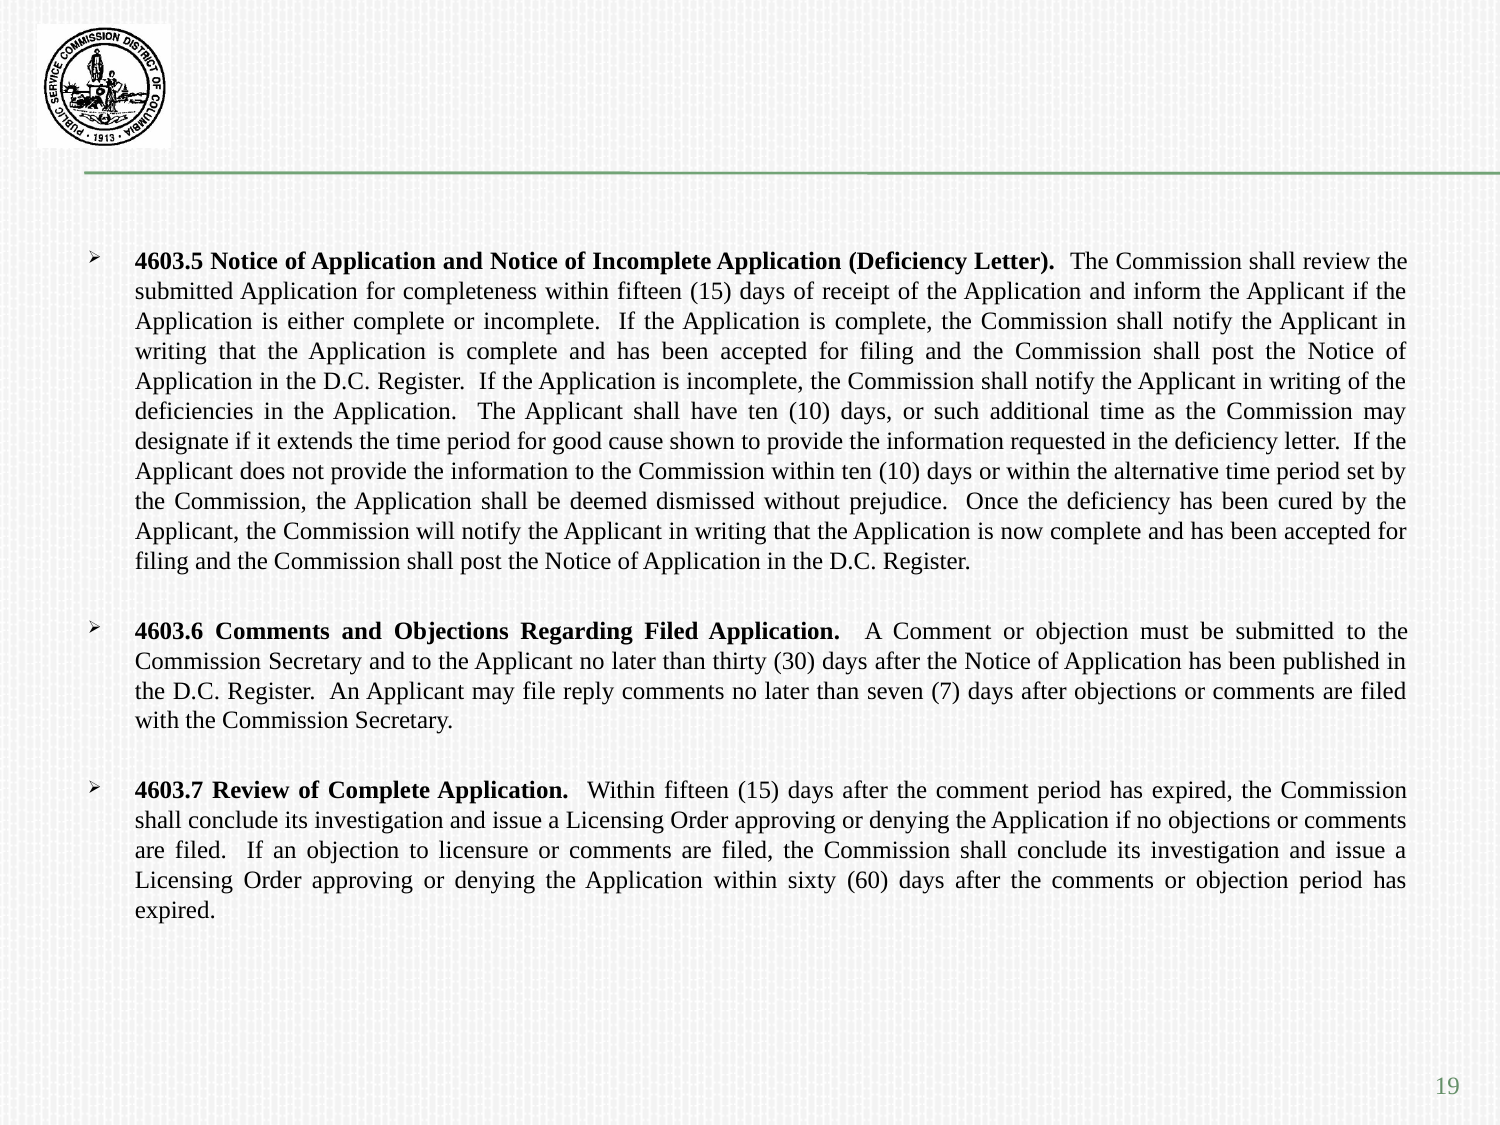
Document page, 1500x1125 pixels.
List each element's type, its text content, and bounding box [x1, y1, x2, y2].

slide_number 19 [1350, 1061, 1475, 1103]
list 4603.5 Notice of Application and Notice of Incomplete Application (Deficiency Letter). The Commission shall review the submitted Application for completeness within fifteen (15) days of receipt of the Application and inform the Applicant if the Application is either complete or incomplete. If the Application is complete, the Commission shall notify the Applicant in writing that the Application is complete and has been accepted for filing and the Commission shall post the Notice of Application in the D.C. Register. If the Application is incomplete, the Commission shall notify the Applicant in writing of the deficiencies in the Application. The Applicant shall have ten (10) days, or such additional time as the Commission may designate if it extends the time period for good cause shown to provide the information requested in the deficiency letter. If the Applicant does not provide the information to the Commission within ten (10) days or within the alternative time period set by the Commission, the Application shall be deemed dismissed without prejudice. Once the deficiency has been cured by the Applicant, the Commission will notify the Applicant in writing that the Application is now complete and has been accepted for filing and the Commission shall post the Notice of Application in the D.C. Register. 4603.6 Comments and Objections Regarding Filed Application. A Comment or objection must be submitted to the Commission Secretary and to the Applicant no later than thirty (30) days after the Notice of Application has been published in the D.C. Register. An Applicant may file reply comments no later than seven (7) days after objections or comments are filed with the Commission Secretary. 4603.7 Review of Complete Application. Within fifteen (15) days after the comment period has expired, the Commission shall conclude its investigation and issue a Licensing Order approving or denying the Application if no objections or comments are filed. If an objection to licensure or comments are filed, the Commission shall conclude its investigation and issue a Licensing Order approving or denying the Application within sixty (60) days after the comments or objection period has expired. [0, 237, 1424, 980]
picture [37, 24, 171, 148]
